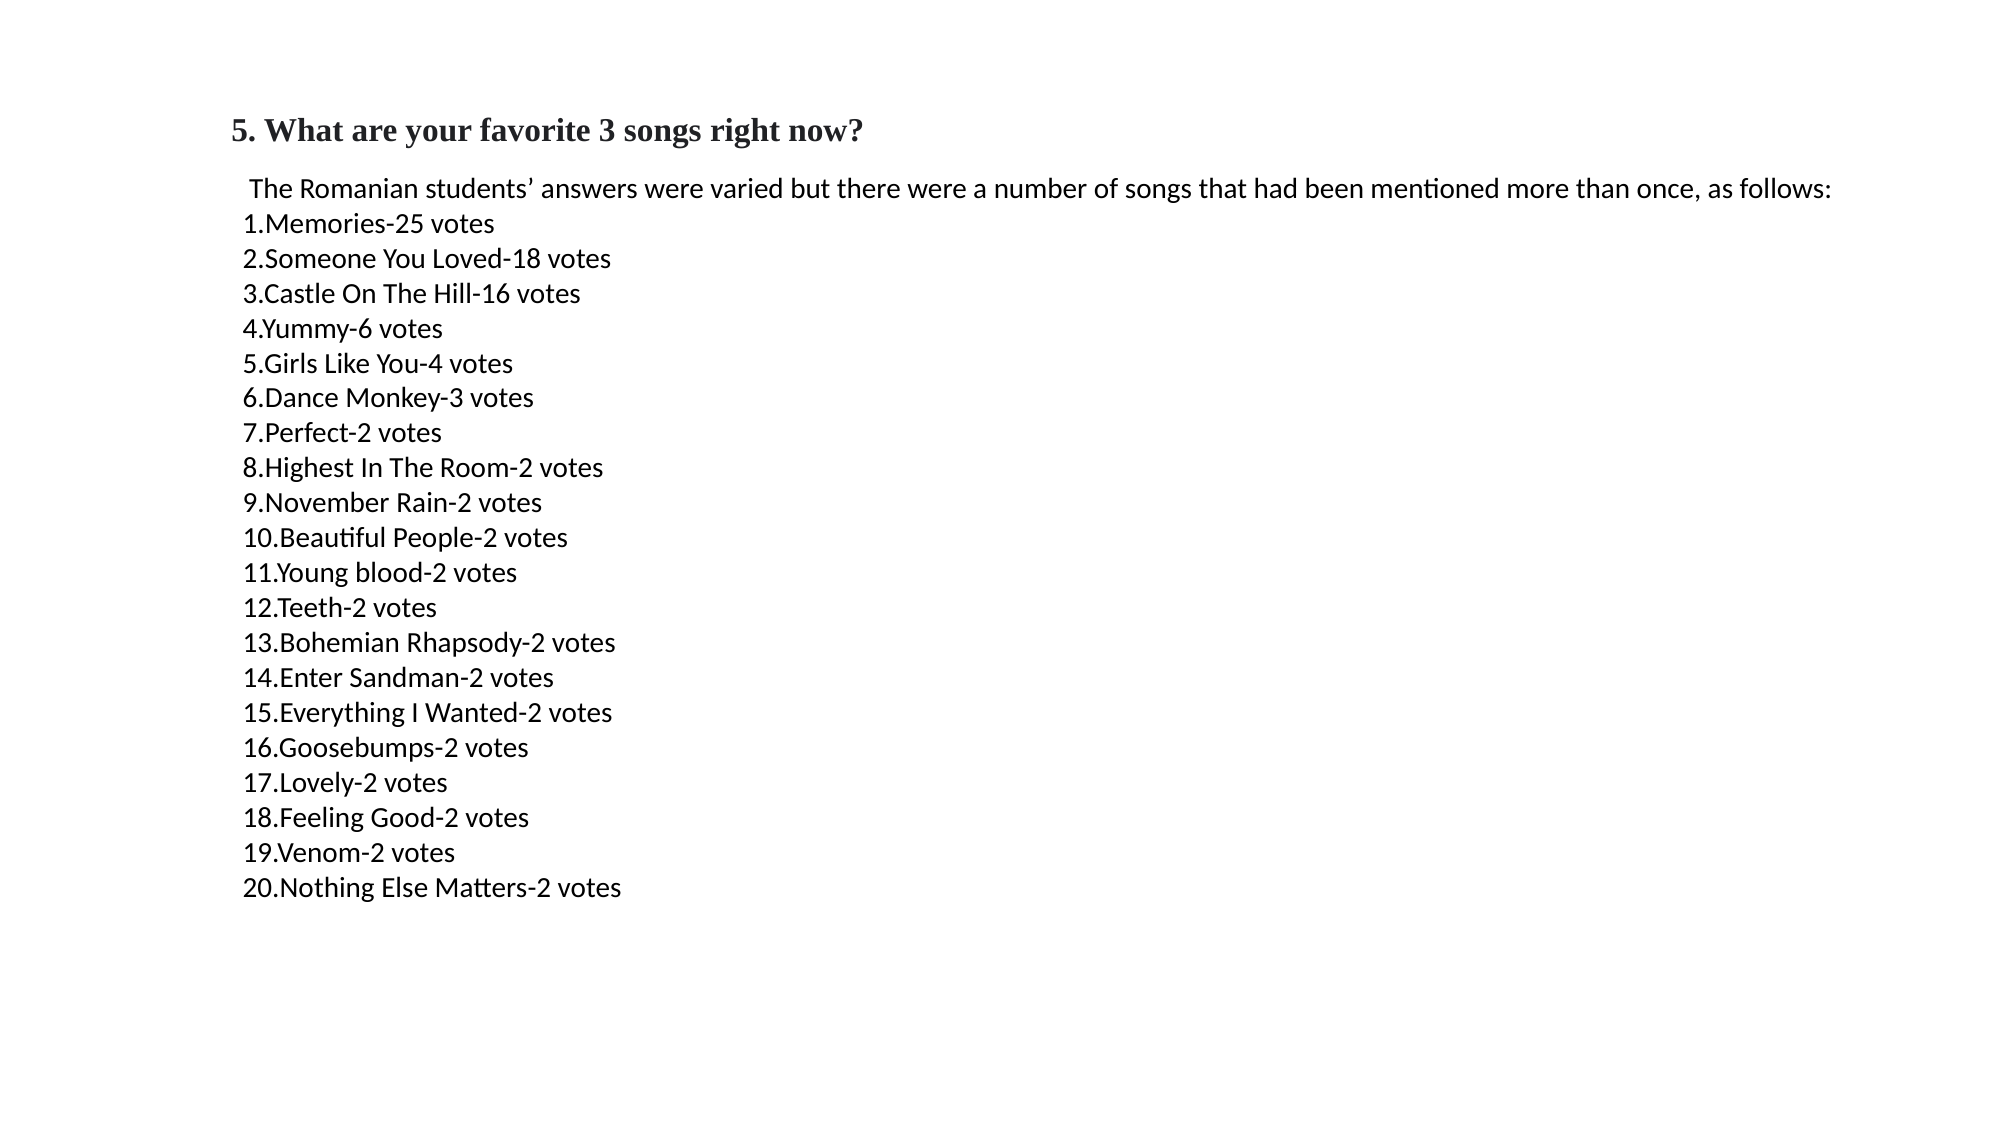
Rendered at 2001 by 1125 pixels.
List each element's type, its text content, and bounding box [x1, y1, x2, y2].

text_box The Romanian students’ answers were varied but there were a number of songs that had been mentioned more than once, as follows: 1.Memories-25 votes 2.Someone You Loved-18 votes 3.Castle On The Hill-16 votes 4.Yummy-6 votes 5.Girls Like You-4 votes 6.Dance Monkey-3 votes 7.Perfect-2 votes 8.Highest In The Room-2 votes 9.November Rain-2 votes 10.Beautiful People-2 votes 11.Young blood-2 votes 12.Teeth-2 votes 13.Bohemian Rhapsody-2 votes 14.Enter Sandman-2 votes 15.Everything I Wanted-2 votes 16.Goosebumps-2 votes 17.Lovely-2 votes 18.Feeling Good-2 votes 19.Venom-2 votes 20.Nothing Else Matters-2 votes [227, 161, 1901, 911]
text_box 5. What are your favorite 3 songs right now? [216, 101, 1254, 156]
